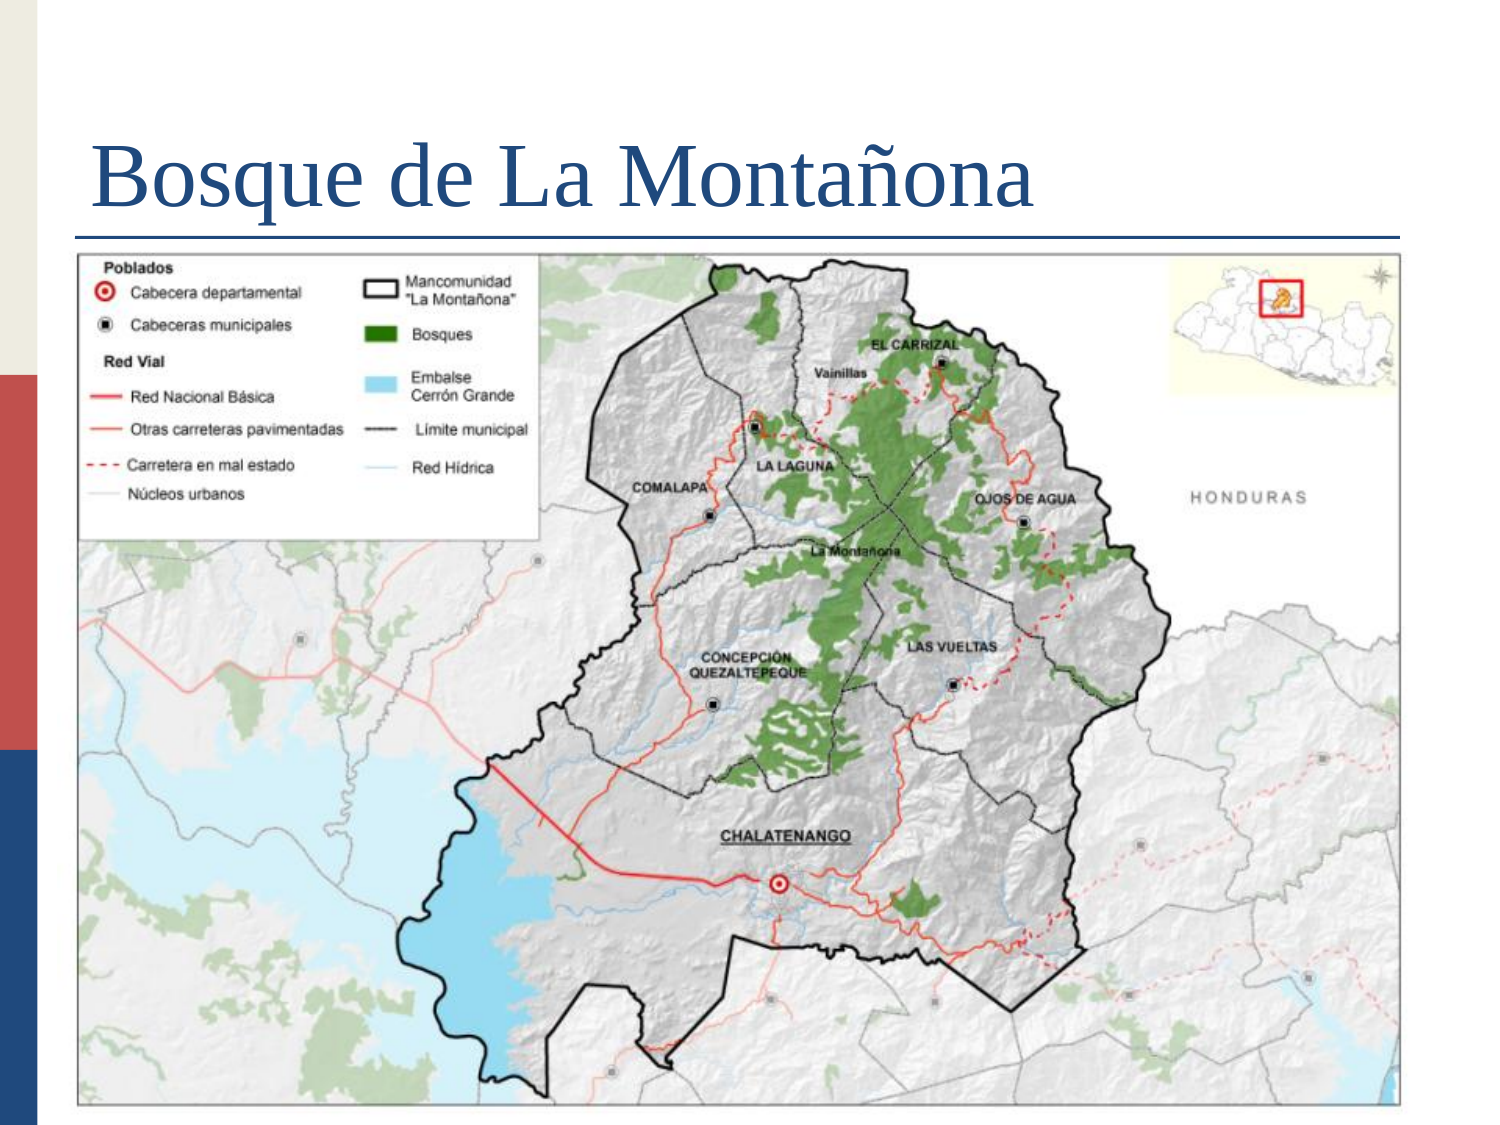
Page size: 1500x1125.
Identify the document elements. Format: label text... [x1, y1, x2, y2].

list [57, 238, 1420, 1121]
title Bosque de La Montañona [75, 45, 1425, 233]
